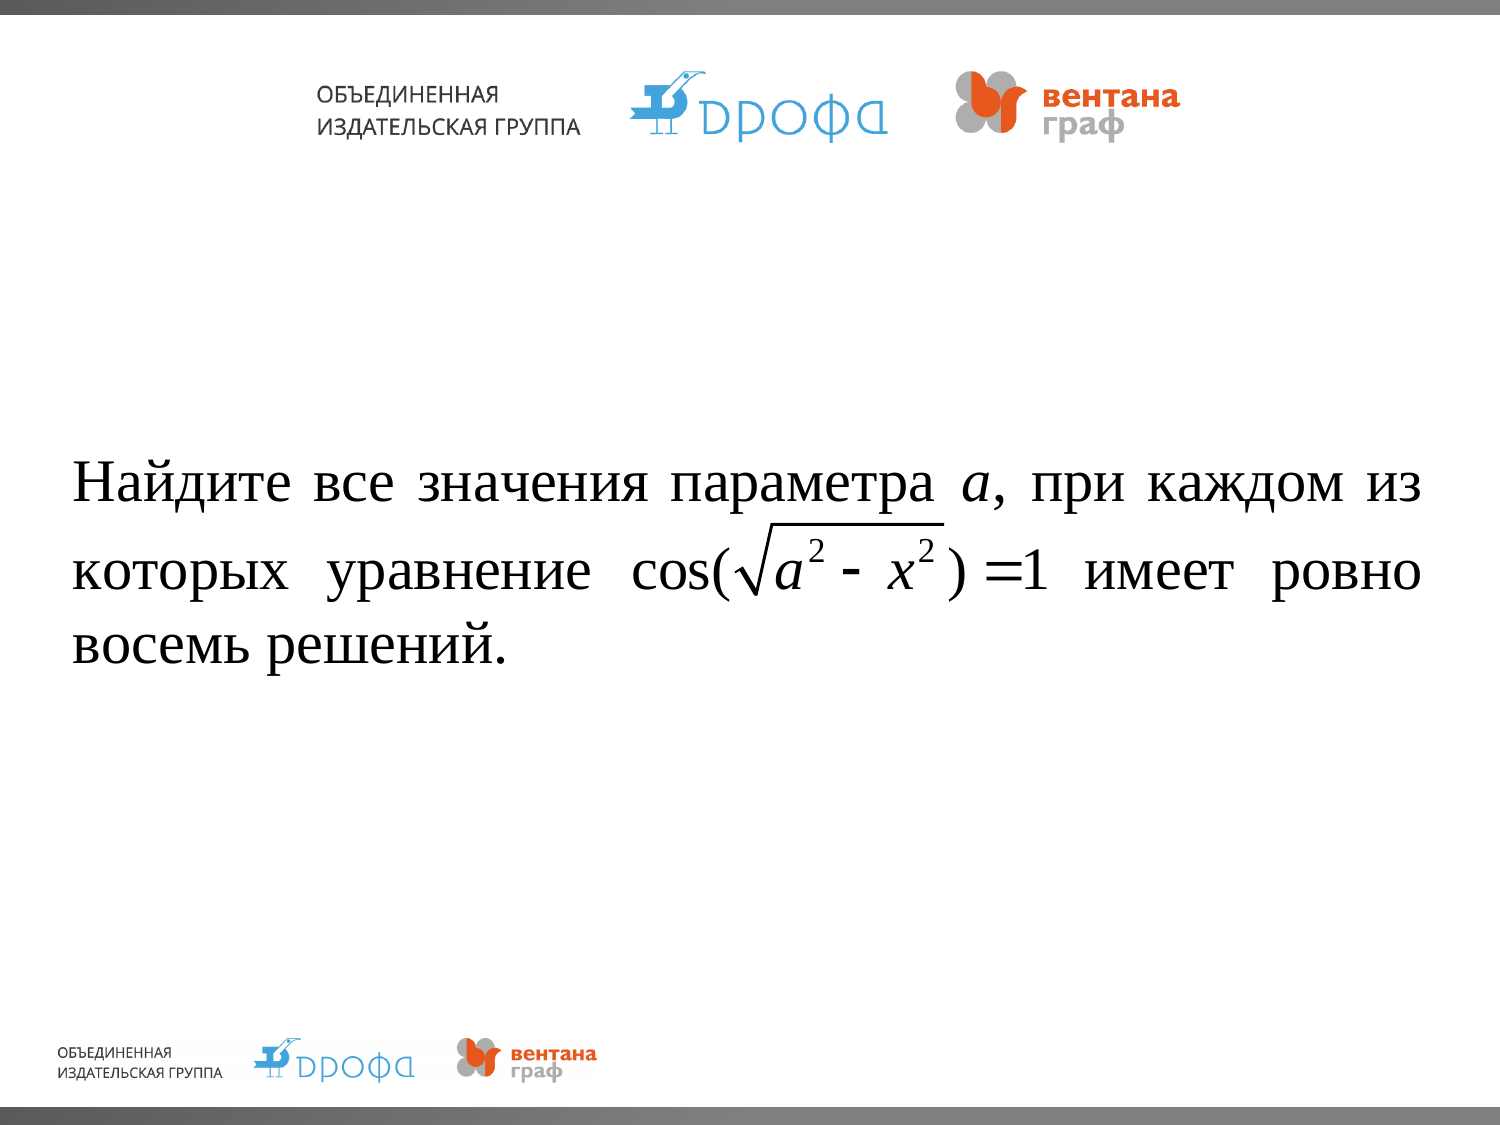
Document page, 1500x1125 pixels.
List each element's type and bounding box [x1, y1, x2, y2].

picture [58, 1038, 597, 1083]
picture [0, 15, 1500, 191]
picture [72, 445, 1428, 680]
